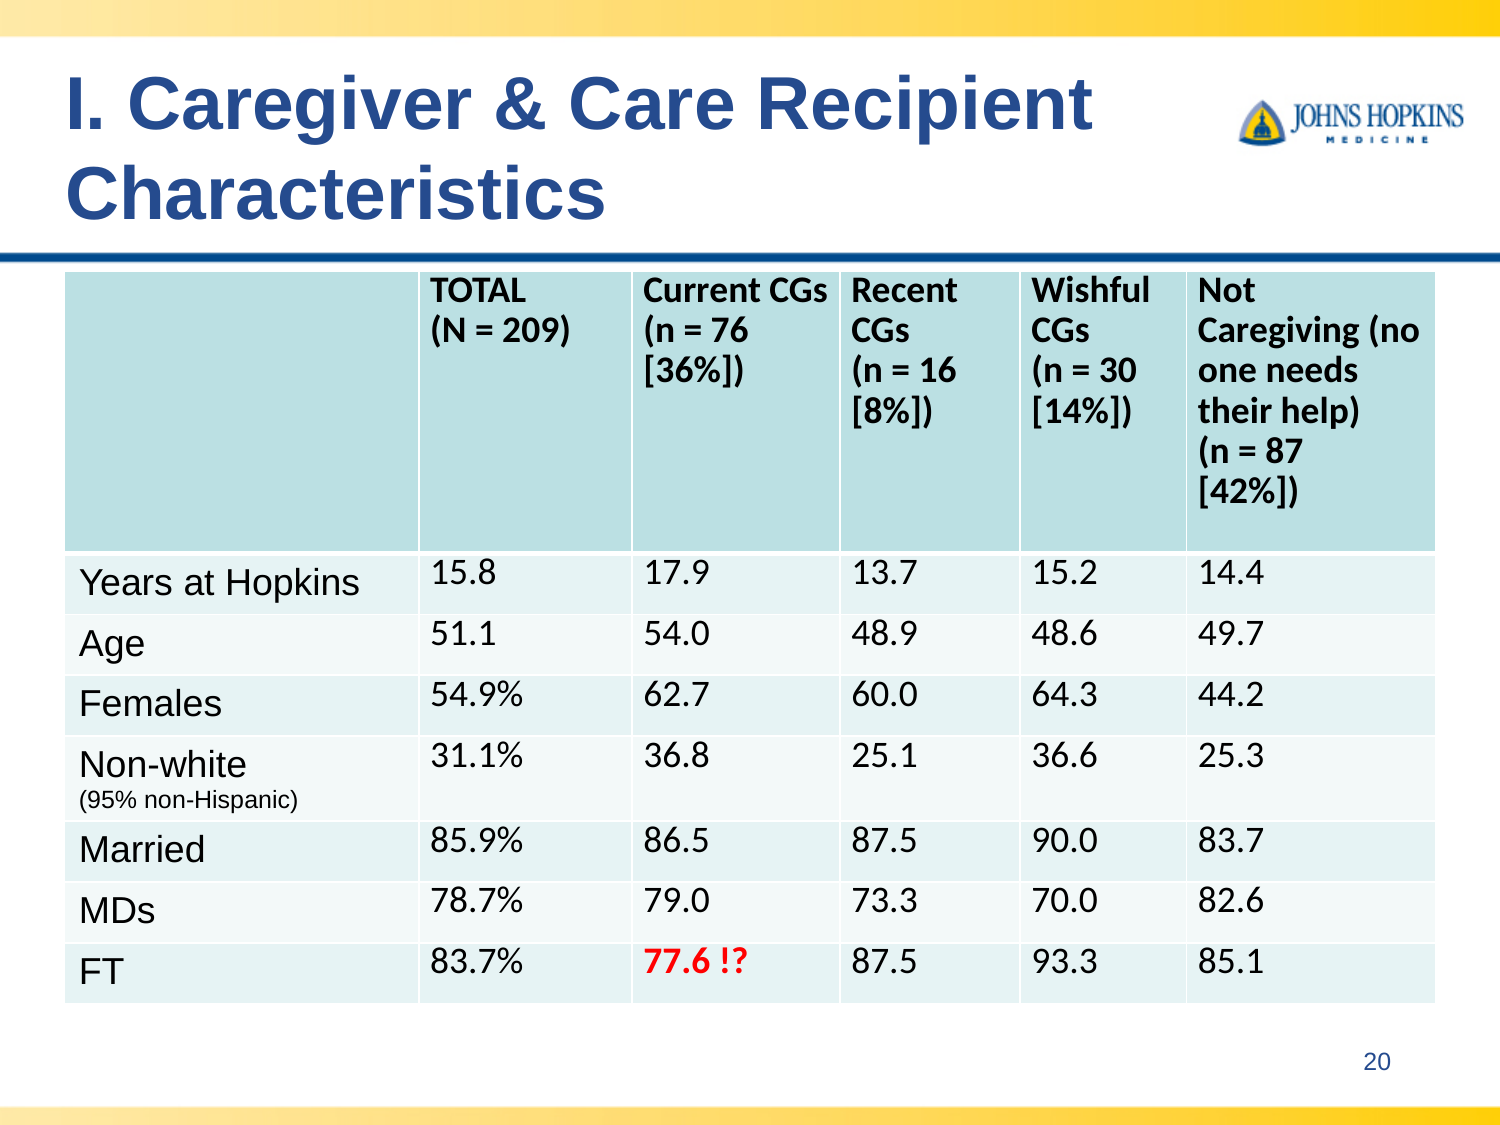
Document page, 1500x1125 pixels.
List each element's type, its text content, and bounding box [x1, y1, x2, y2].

table_cell 62.7 [633, 676, 839, 735]
table_cell MDs [65, 883, 418, 942]
table_header Wishful CGs (n = 30 [14%]) [1021, 272, 1186, 551]
table_cell 31.1% [420, 737, 631, 820]
table_cell 13.7 [841, 556, 1019, 614]
table_cell 49.7 [1187, 615, 1435, 674]
table_cell 48.9 [841, 615, 1019, 674]
table_cell 83.7% [420, 944, 631, 1003]
table_cell 54.0 [633, 615, 839, 674]
table_cell 93.3 [1021, 944, 1186, 1003]
table_header Recent CGs (n = 16 [8%]) [841, 272, 1019, 551]
table_cell 70.0 [1021, 883, 1186, 942]
table_cell Married [65, 822, 418, 881]
table_cell FT [65, 944, 418, 1003]
table_cell 87.5 [841, 822, 1019, 881]
table_cell 15.2 [1021, 556, 1186, 614]
table_cell 79.0 [633, 883, 839, 942]
table_header Current CGs (n = 76 [36%]) [633, 272, 839, 551]
table_cell 83.7 [1187, 822, 1435, 881]
slide_number 20 [1093, 1037, 1407, 1088]
table_cell 36.8 [633, 737, 839, 820]
table_cell 36.6 [1021, 737, 1186, 820]
table_cell 17.9 [633, 556, 839, 614]
table_cell 25.3 [1187, 737, 1435, 820]
table_cell Years at Hopkins [65, 556, 418, 614]
table_header TOTAL (N = 209) [420, 272, 631, 551]
table_cell 85.9% [420, 822, 631, 881]
table_cell 14.4 [1187, 556, 1435, 614]
table_cell 64.3 [1021, 676, 1186, 735]
table_header Not Caregiving (no one needs their help) (n = 87 [42%]) [1187, 272, 1435, 551]
table_cell Age [65, 615, 418, 674]
table_cell 86.5 [633, 822, 839, 881]
table_cell 73.3 [841, 883, 1019, 942]
table_cell Non-white (95% non-Hispanic) [65, 737, 418, 820]
table_cell 15.8 [420, 556, 631, 614]
table_cell 48.6 [1021, 615, 1186, 674]
table_cell 77.6 !? [633, 944, 839, 1003]
table_cell 25.1 [841, 737, 1019, 820]
table_cell 87.5 [841, 944, 1019, 1003]
table_cell Females [65, 676, 418, 735]
picture [0, 0, 1500, 1125]
table_cell 82.6 [1187, 883, 1435, 942]
table_header [65, 272, 418, 551]
table_cell 54.9% [420, 676, 631, 735]
table_cell 44.2 [1187, 676, 1435, 735]
table_cell 78.7% [420, 883, 631, 942]
title I. Caregiver & Care Recipient Characteristics [50, 47, 1325, 236]
table_cell 85.1 [1187, 944, 1435, 1003]
table_cell 51.1 [420, 615, 631, 674]
table_cell 60.0 [841, 676, 1019, 735]
table_cell 90.0 [1021, 822, 1186, 881]
